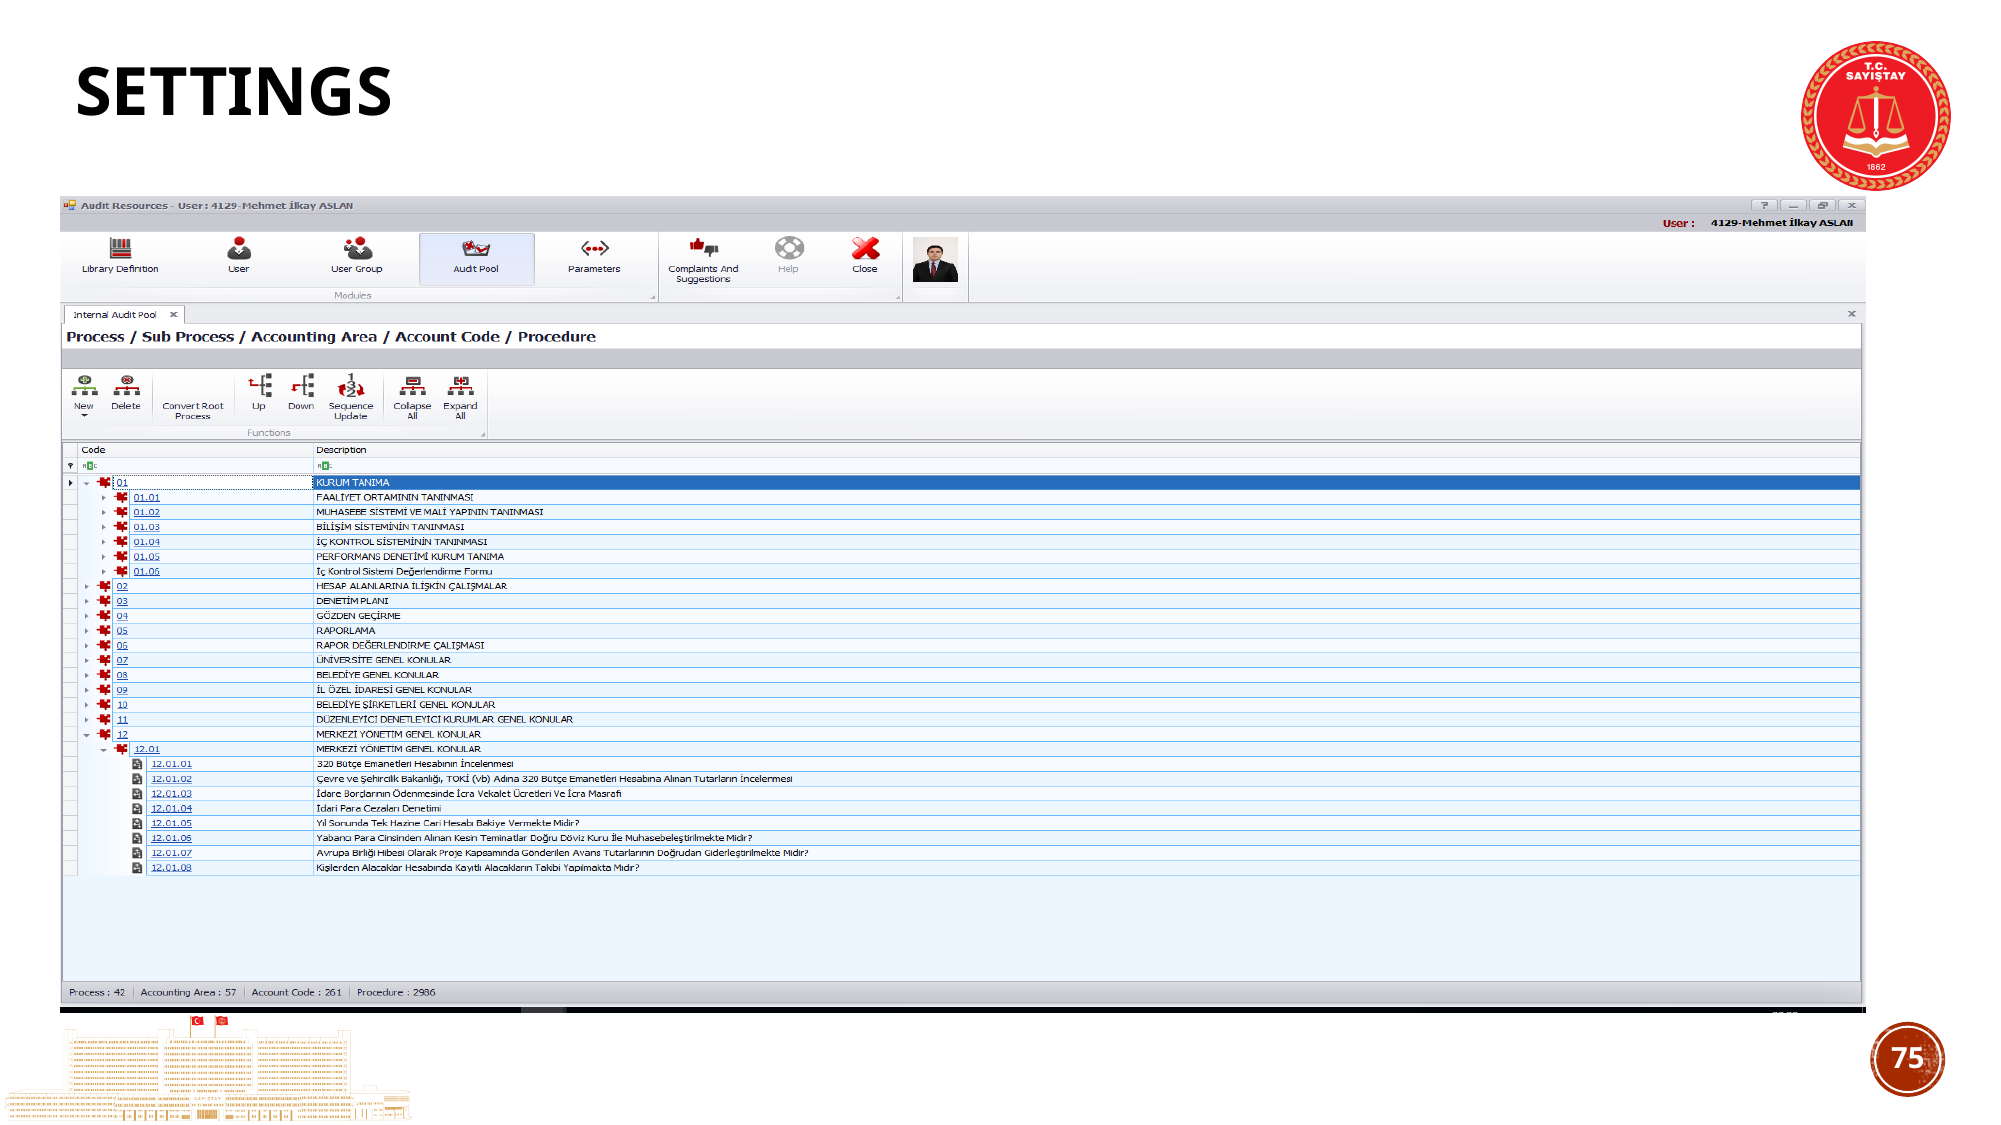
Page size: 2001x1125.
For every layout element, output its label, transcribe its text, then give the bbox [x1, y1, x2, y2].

slide_number 74 [1855, 1028, 1961, 1089]
title SETTINGS [60, 4, 1796, 183]
picture [1801, 41, 1951, 191]
picture [5, 1015, 412, 1121]
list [61, 197, 1864, 1010]
